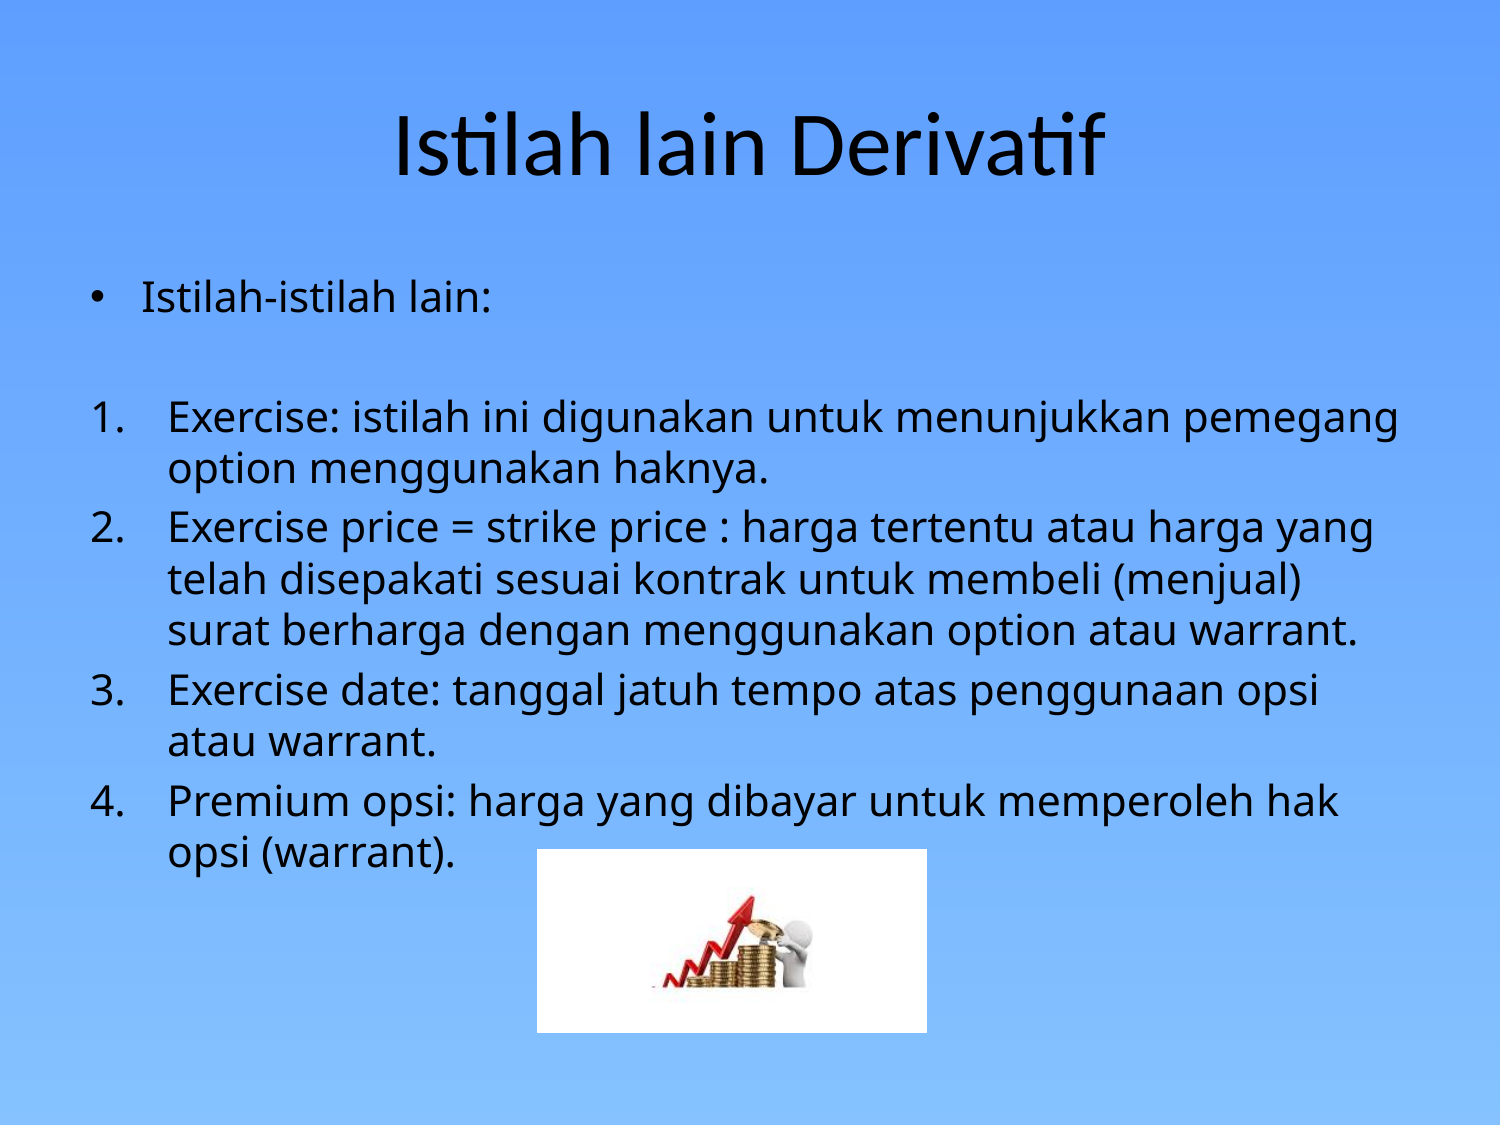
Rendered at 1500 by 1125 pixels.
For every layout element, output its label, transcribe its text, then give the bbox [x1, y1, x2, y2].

list Istilah-istilah lain: Exercise: istilah ini digunakan untuk menunjukkan pemegang option menggunakan haknya. Exercise price = strike price : harga tertentu atau harga yang telah disepakati sesuai kontrak untuk membeli (menjual) surat berharga dengan menggunakan option atau warrant. Exercise date: tanggal jatuh tempo atas penggunaan opsi atau warrant. Premium opsi: harga yang dibayar untuk memperoleh hak opsi (warrant). [75, 262, 1425, 1005]
picture [537, 849, 928, 1033]
title Istilah lain Derivatif [75, 45, 1425, 233]
